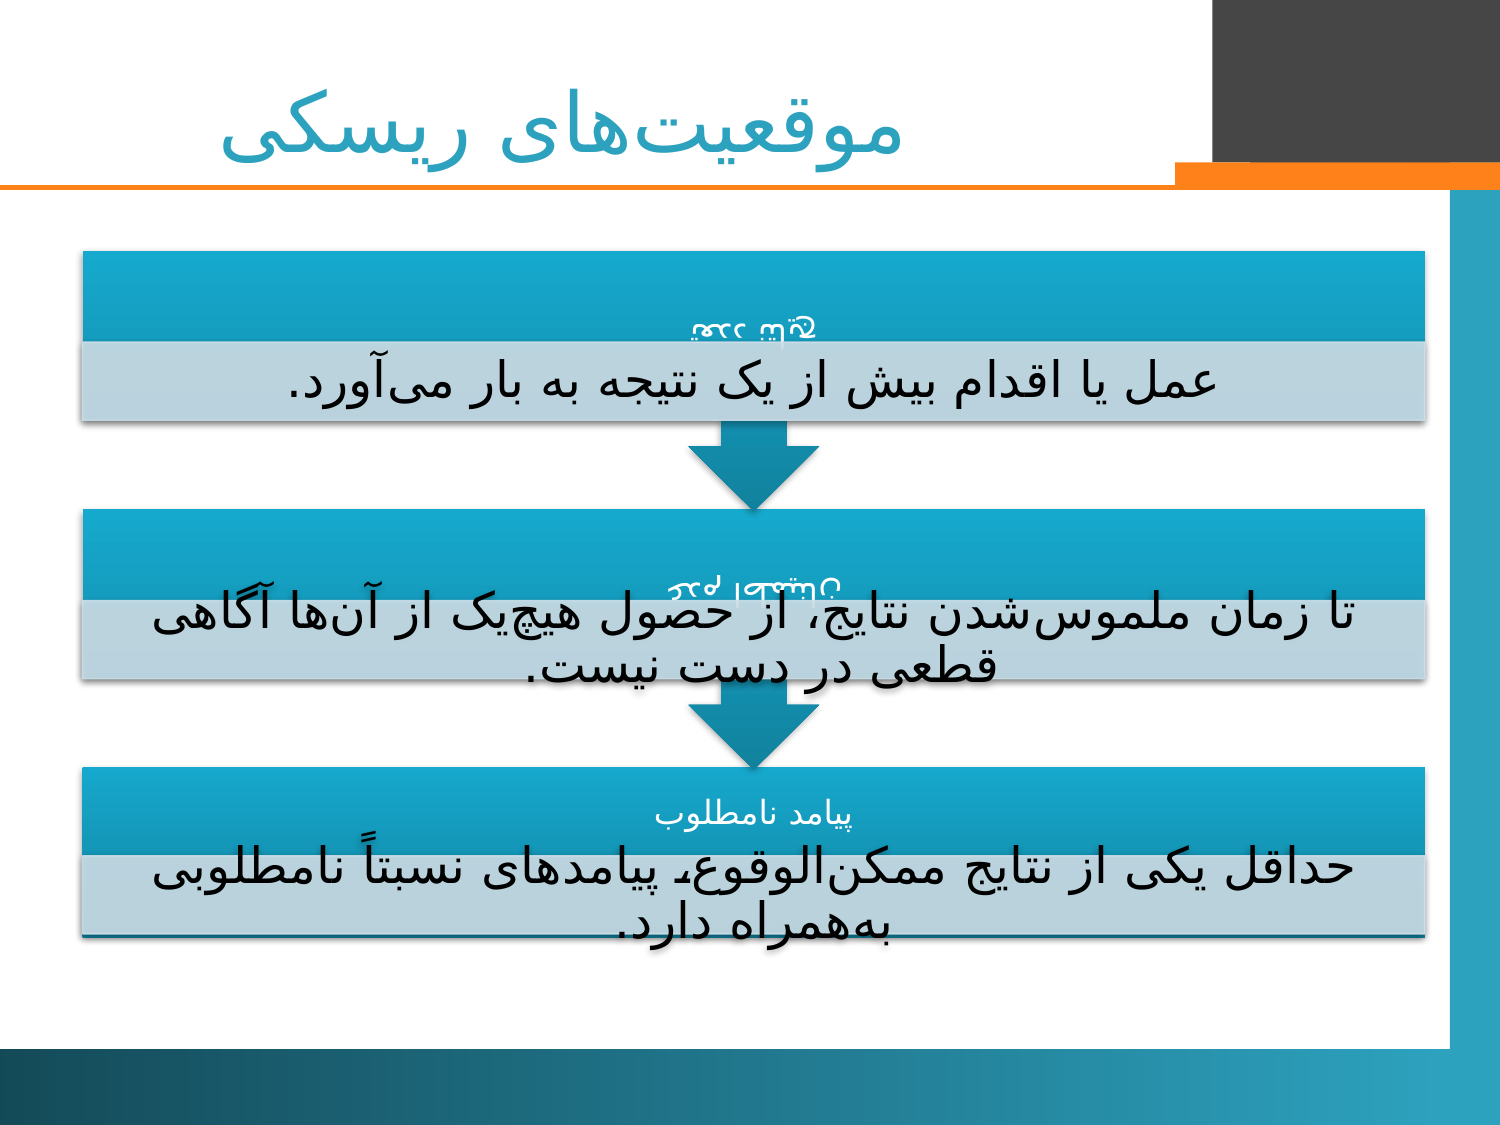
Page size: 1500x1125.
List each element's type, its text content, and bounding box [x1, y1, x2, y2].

title موقعیت‌های ریسکی [0, 74, 1126, 163]
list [82, 250, 1426, 938]
